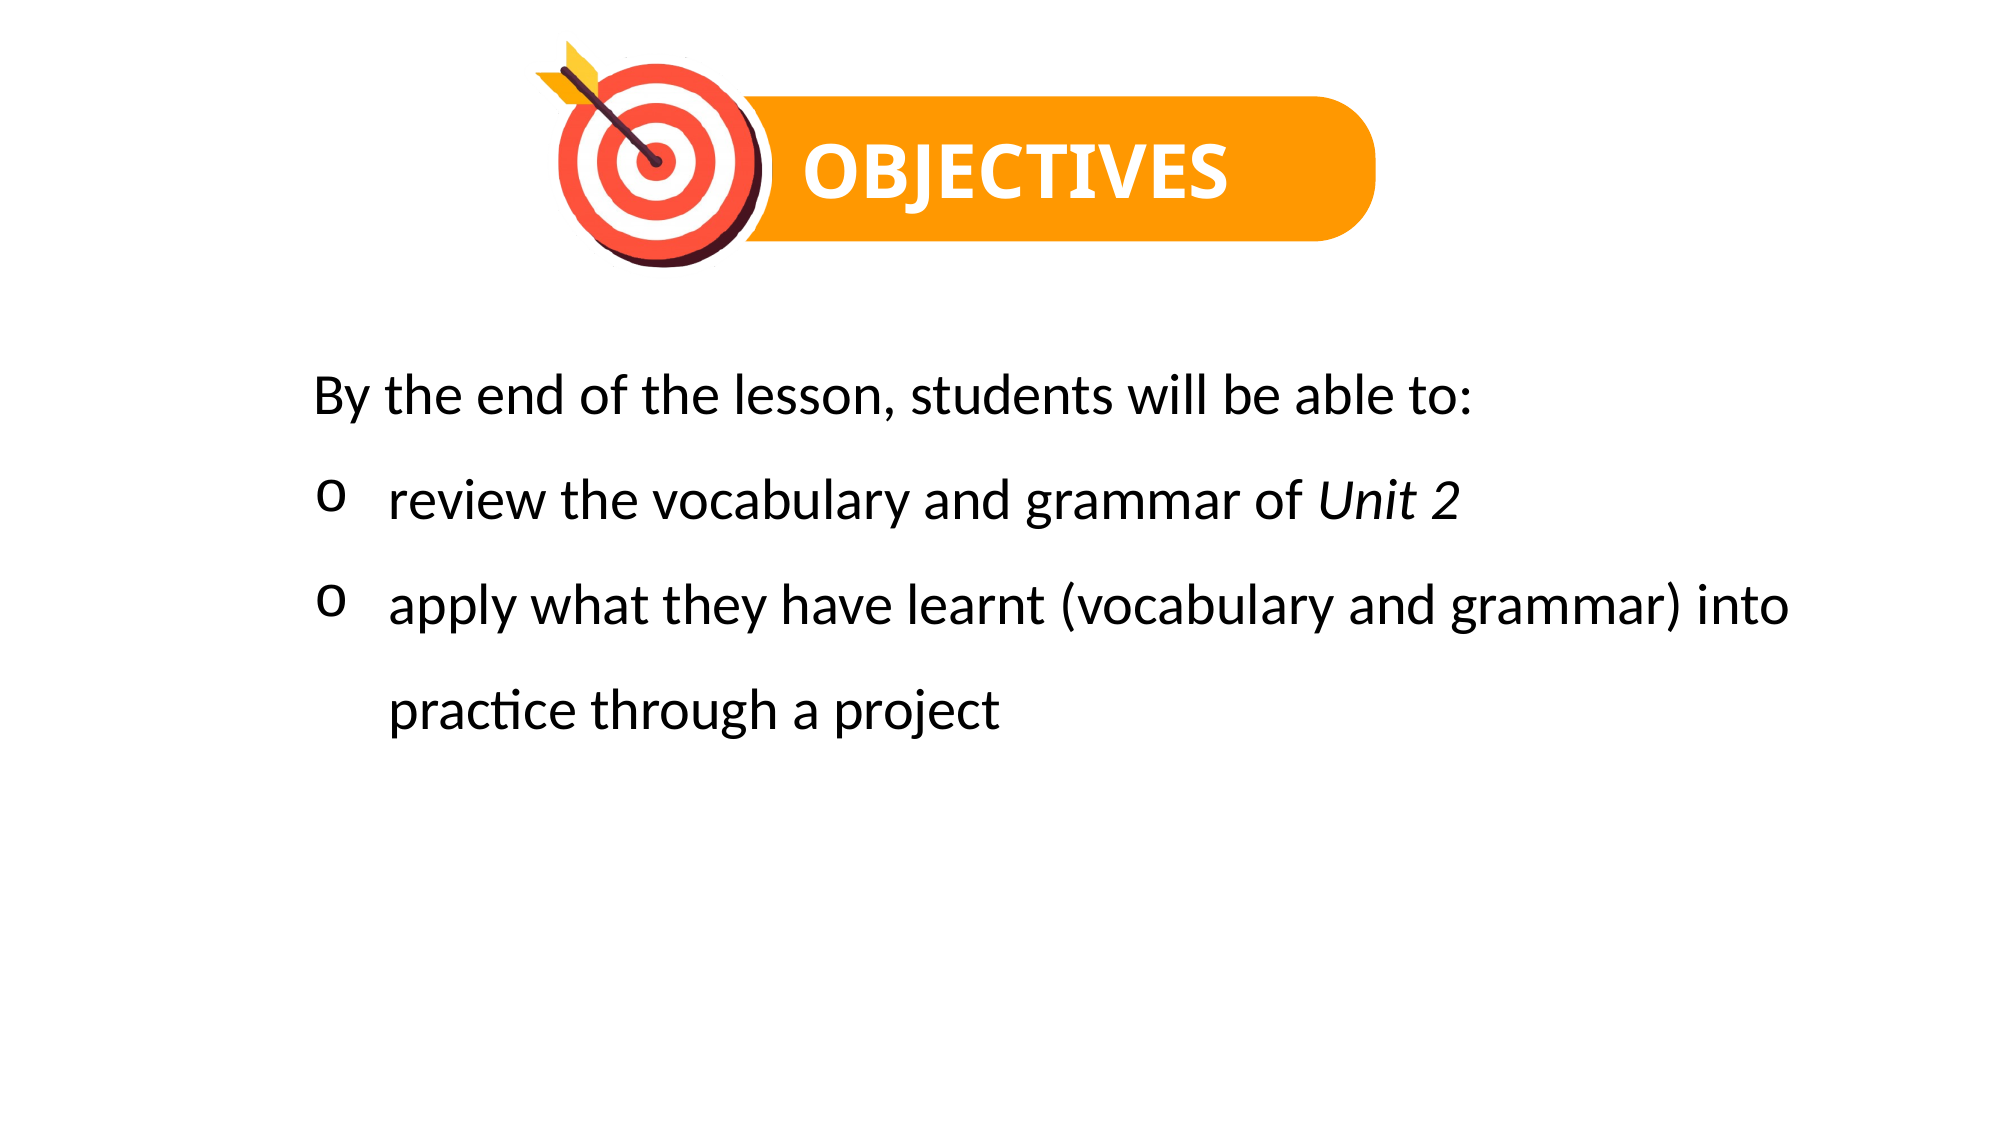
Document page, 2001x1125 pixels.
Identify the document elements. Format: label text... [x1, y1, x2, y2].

picture [523, 23, 773, 284]
text_box By the end of the lesson, students will be able to: review the vocabulary and grammar of Unit 2 apply what they have learnt (vocabulary and grammar) into practice through a project [299, 313, 1902, 749]
text_box [776, 96, 1376, 242]
text_box OBJECTIVES [786, 115, 1330, 221]
